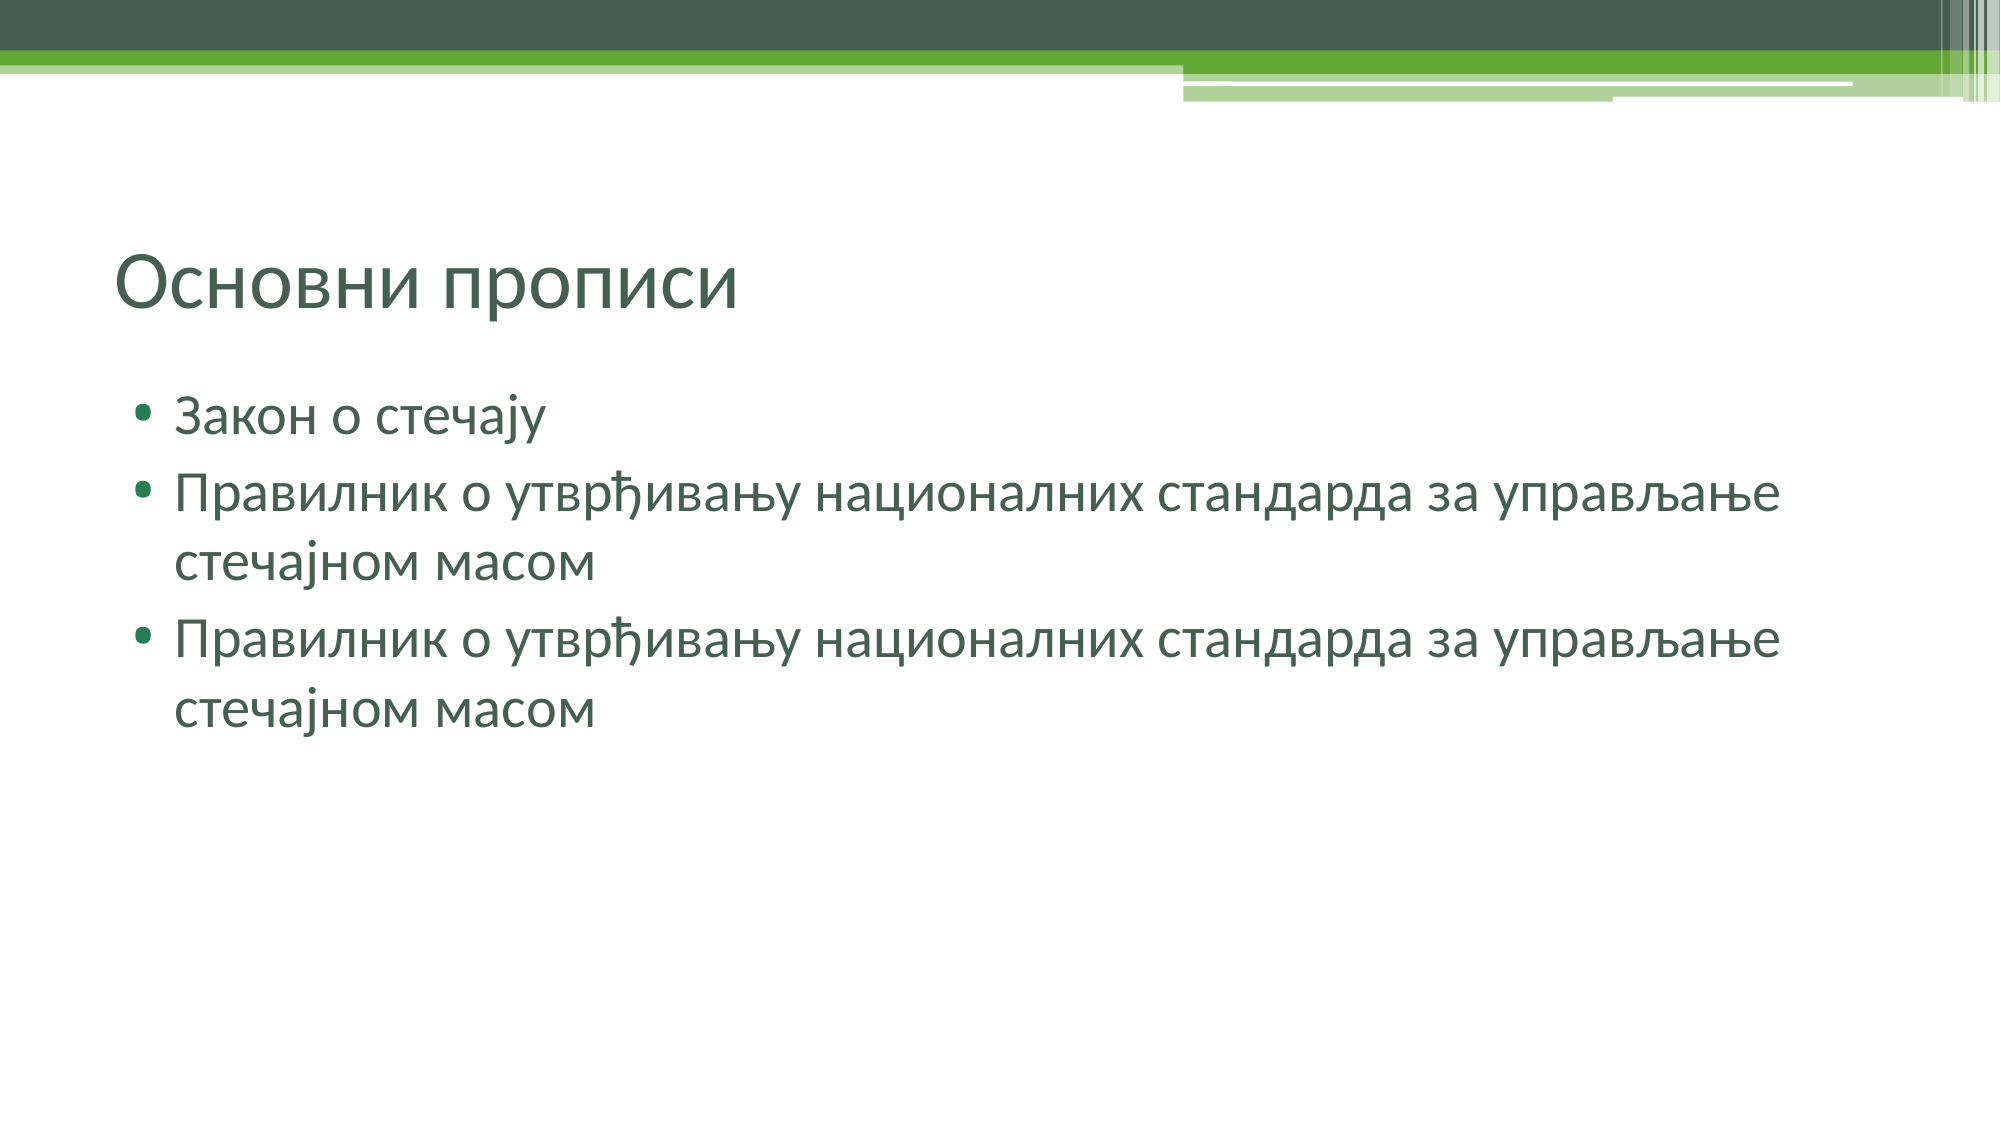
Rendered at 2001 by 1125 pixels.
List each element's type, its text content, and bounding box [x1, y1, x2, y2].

list Закон о стечају Правилник о утврђивању националних стандарда за управљање стечајном масом Правилник о утврђивању националних стандарда за управљање стечајном масом [99, 368, 1900, 1079]
title Основни прописи [99, 187, 1900, 363]
